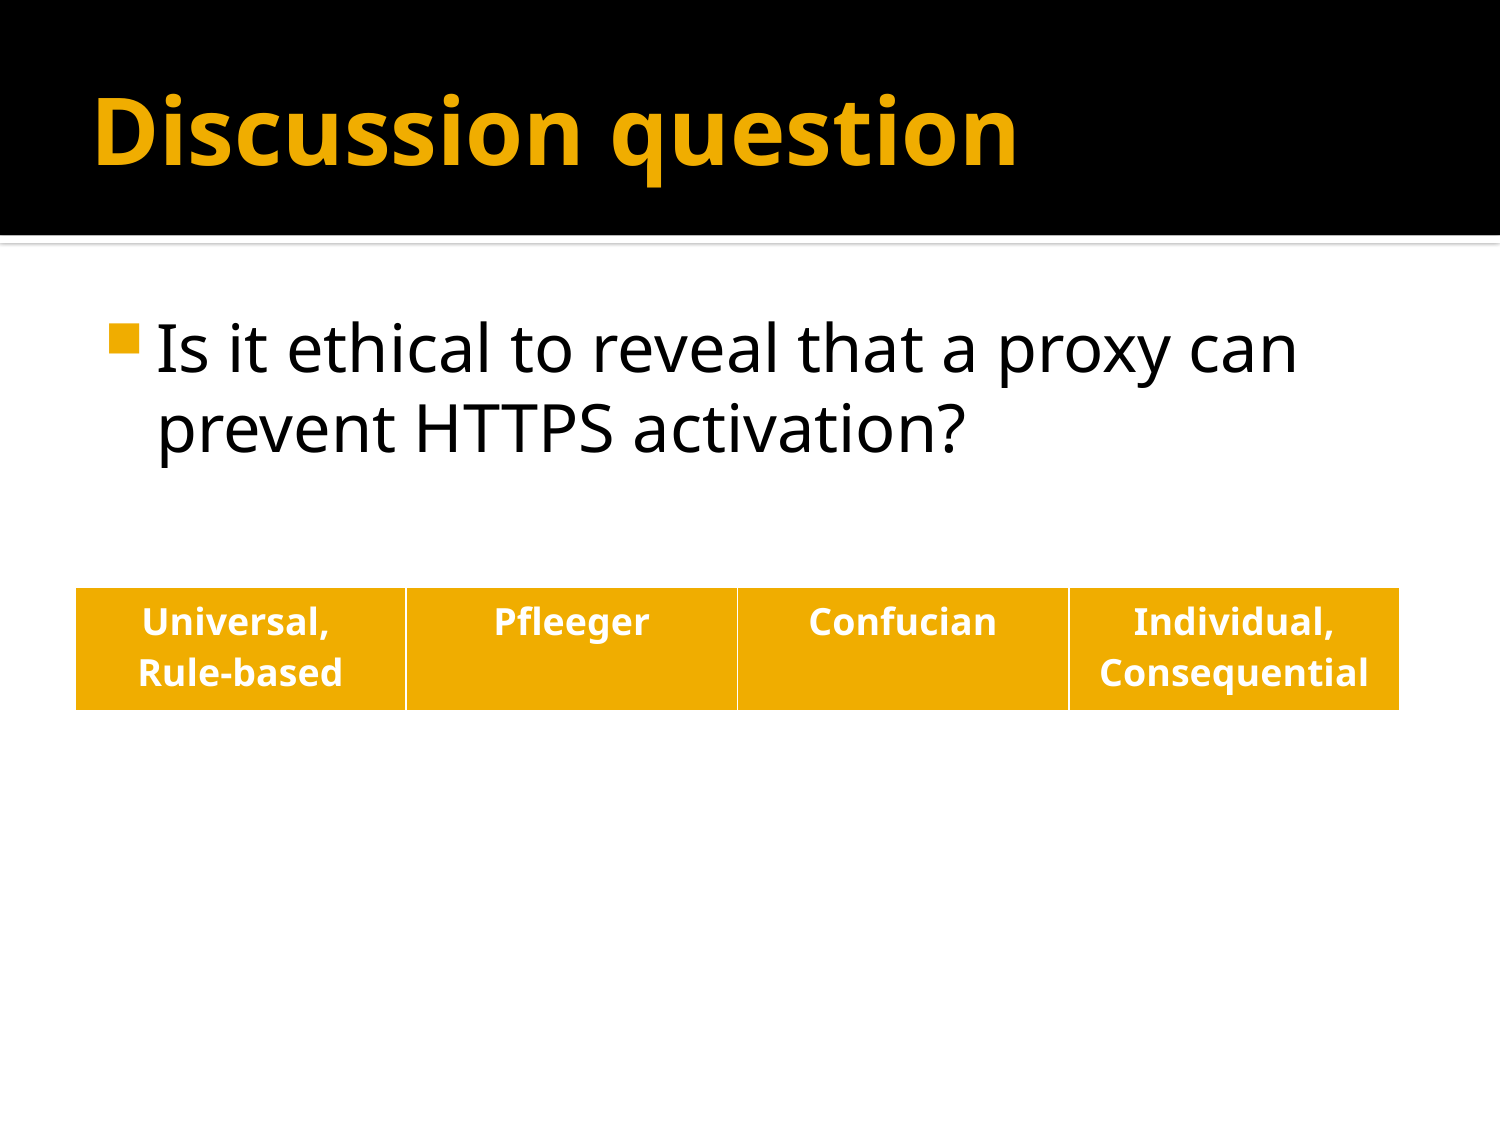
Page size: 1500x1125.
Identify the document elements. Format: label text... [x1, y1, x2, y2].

table_header Universal, Rule-based [76, 588, 405, 710]
table_header Individual, Consequential [1070, 588, 1399, 710]
title Discussion question [75, 25, 1425, 231]
table_header Pfleeger [407, 588, 737, 710]
table_header Confucian [738, 588, 1068, 710]
list Is it ethical to reveal that a proxy can prevent HTTPS activation? [75, 291, 1425, 1050]
